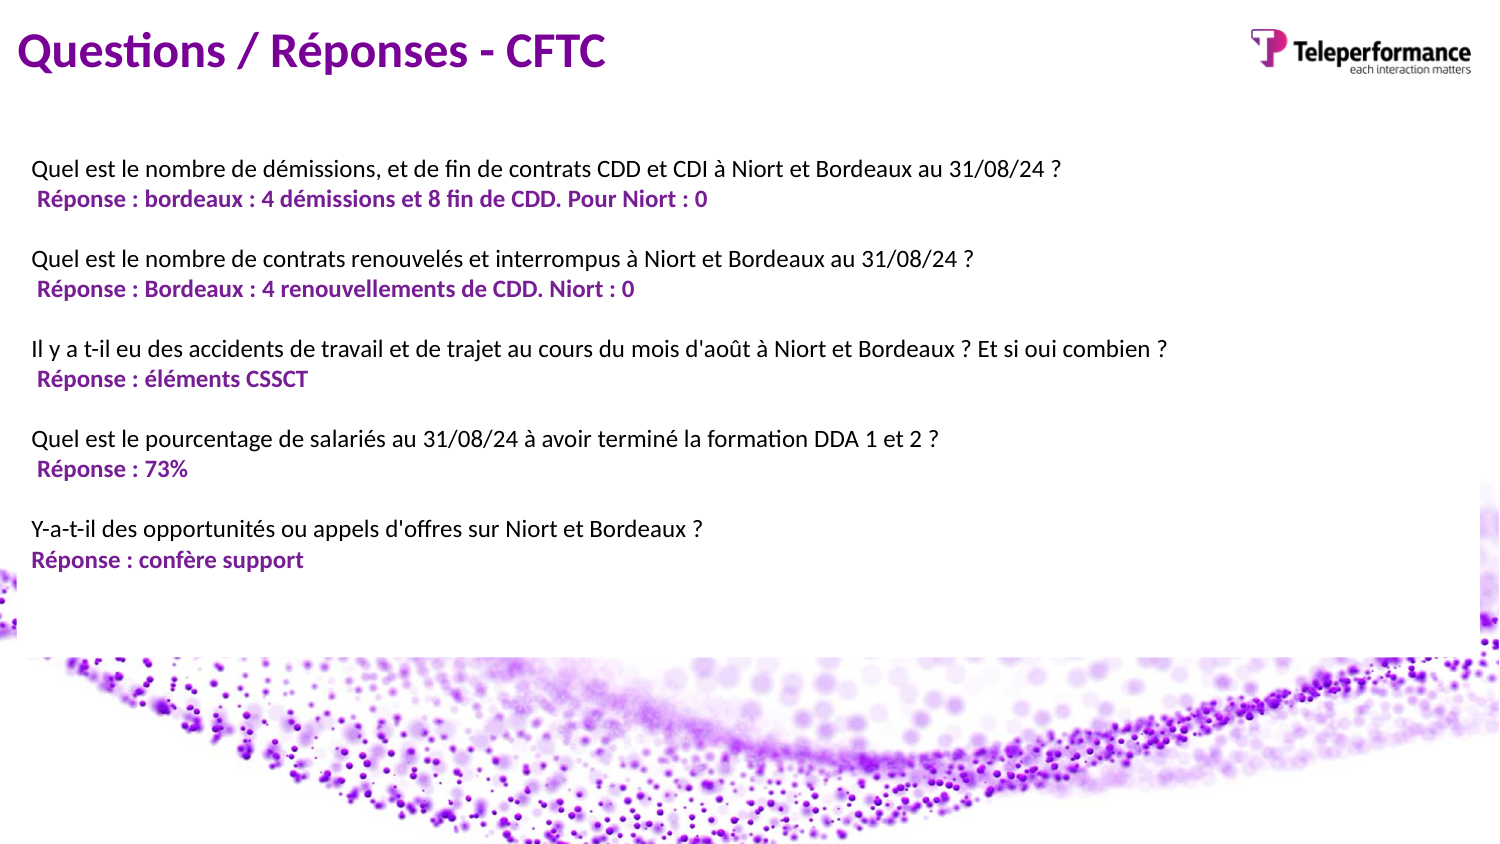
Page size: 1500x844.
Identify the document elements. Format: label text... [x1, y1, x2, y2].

picture [1251, 29, 1471, 74]
text_box Questions / Réponses - CFTC [2, 6, 833, 96]
picture [0, 456, 1499, 844]
text_box Quel est le nombre de démissions, et de fin de contrats CDD et CDI à Niort et Bordeaux au 31/08/24 ? Réponse : bordeaux : 4 démissions et 8 fin de CDD. Pour Niort : 0 Quel est le nombre de contrats renouvelés et interrompus à Niort et Bordeaux au 31/08/24 ? Réponse : Bordeaux : 4 renouvellements de CDD. Niort : 0 Il y a t-il eu des accidents de travail et de trajet au cours du mois d'août à Niort et Bordeaux ? Et si oui combien ? Réponse : éléments CSSCT Quel est le pourcentage de salariés au 31/08/24 à avoir terminé la formation DDA 1 et 2 ? Réponse : 73% Y-a-t-il des opportunités ou appels d'offres sur Niort et Bordeaux ? Réponse : confère support [16, 145, 1480, 456]
